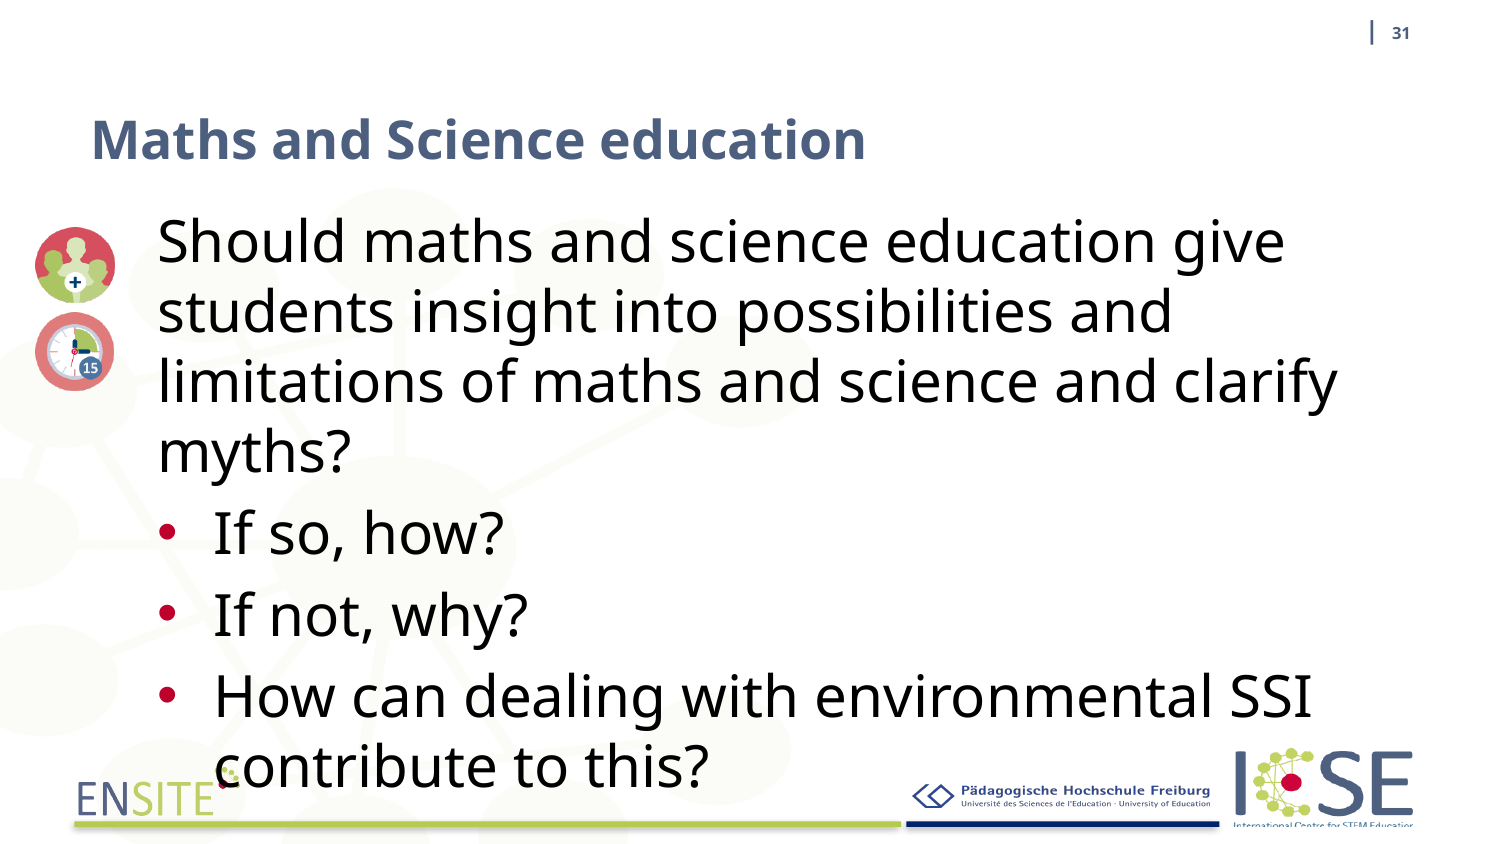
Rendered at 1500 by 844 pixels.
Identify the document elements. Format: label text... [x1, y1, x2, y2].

picture [34, 312, 115, 392]
picture [74, 762, 240, 834]
picture [35, 226, 115, 303]
picture [912, 784, 1210, 808]
list Should maths and science education give students insight into possibilities and limitations of maths and science and clarify myths? If so, how? If not, why? How can dealing with environmental SSI contribute to this? [142, 196, 1425, 754]
slide_number | 31 [1329, 6, 1427, 52]
title Maths and Science education [75, 98, 1425, 179]
